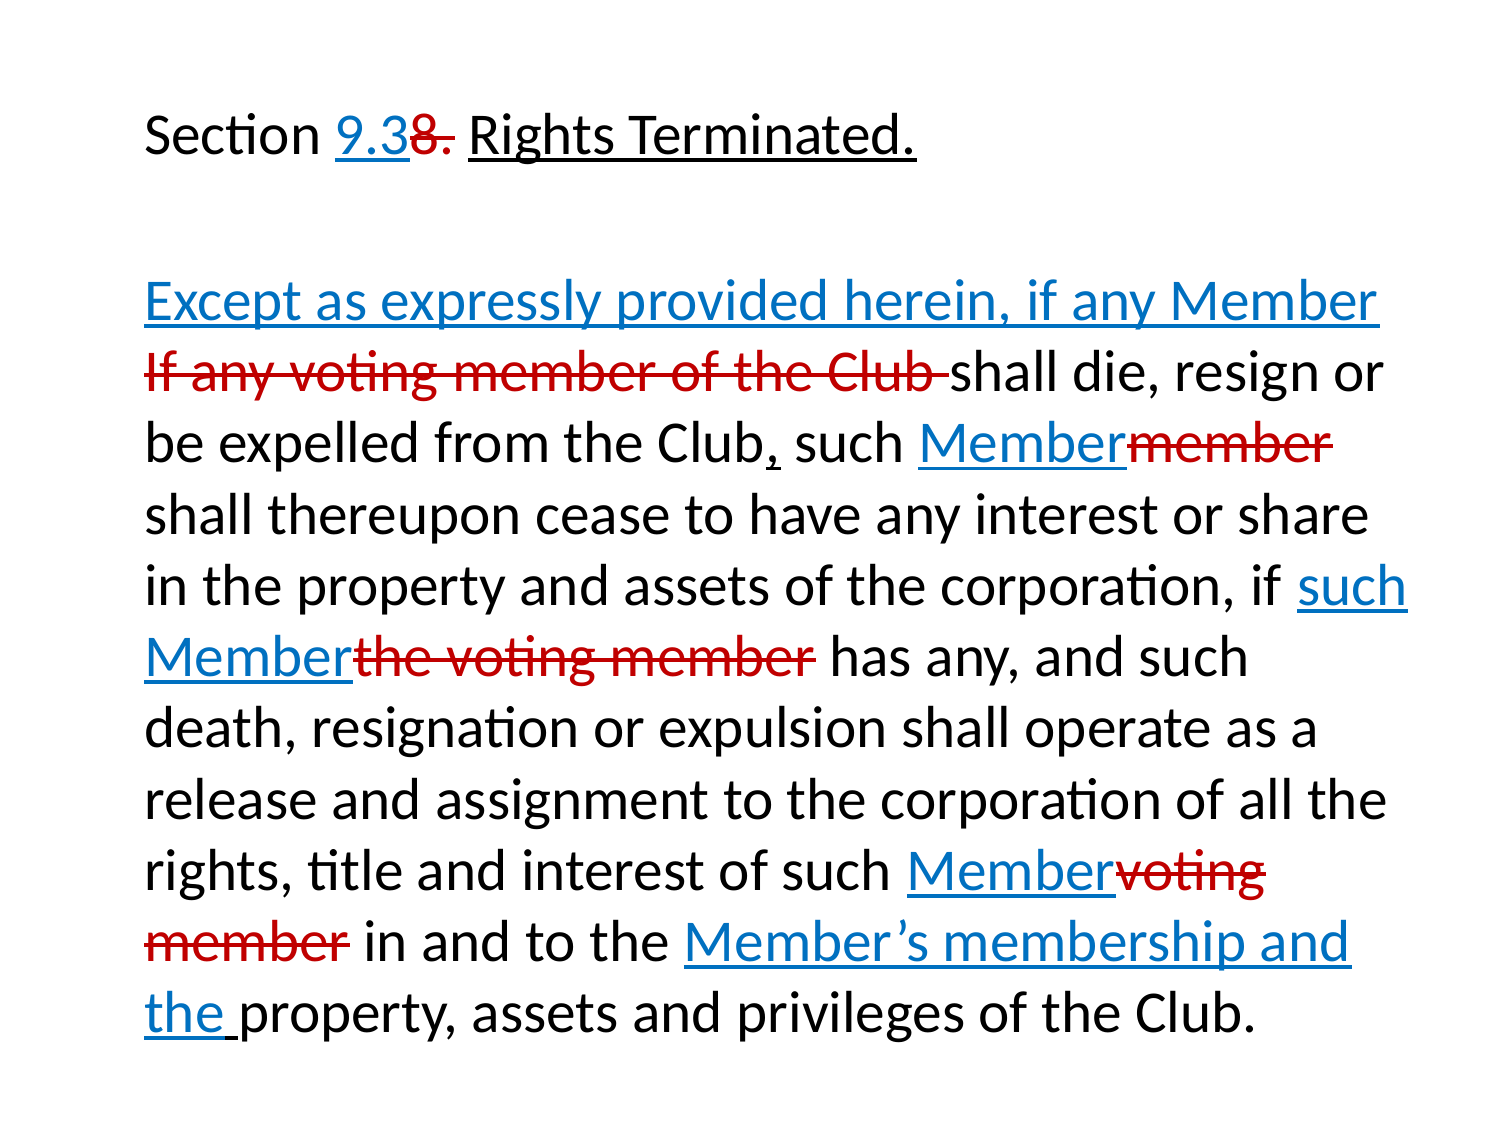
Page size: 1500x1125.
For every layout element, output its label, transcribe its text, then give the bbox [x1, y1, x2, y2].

list Section 9.38. Rights Terminated. Except as expressly provided herein, if any Member If any voting member of the Club shall die, resign or be expelled from the Club, such Membermember shall thereupon cease to have any interest or share in the property and assets of the corporation, if such Memberthe voting member has any, and such death, resignation or expulsion shall operate as a release and assignment to the corporation of all the rights, title and interest of such Membervoting member in and to the Member’s membership and the property, assets and privileges of the Club. [75, 87, 1425, 1068]
